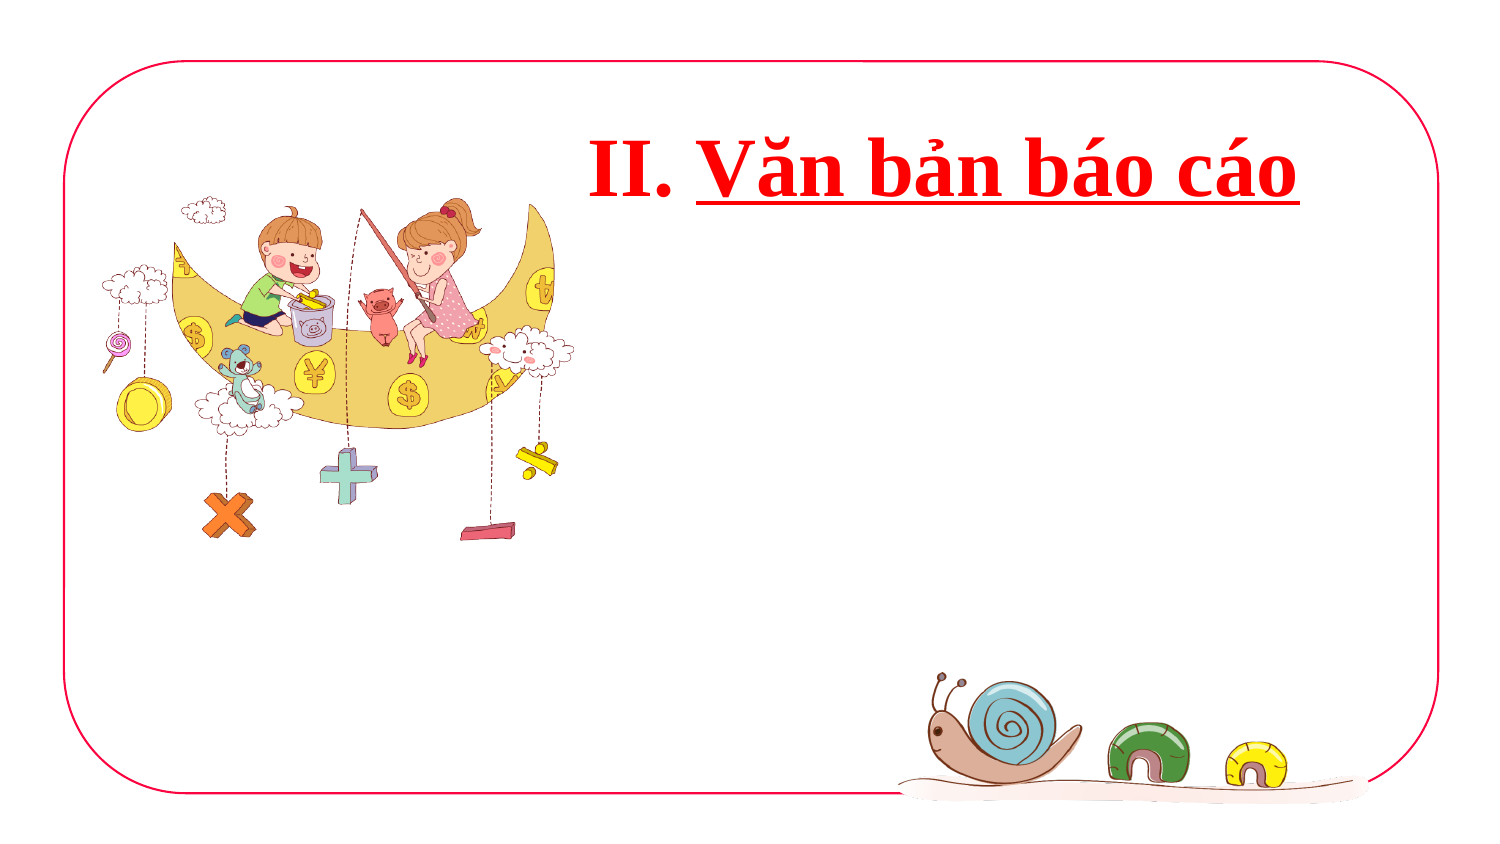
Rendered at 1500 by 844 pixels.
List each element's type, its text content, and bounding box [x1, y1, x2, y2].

text_box [62, 60, 1440, 795]
picture [82, 186, 574, 547]
text_box II. Văn bản báo cáo [526, 123, 1361, 220]
picture [896, 672, 1369, 804]
